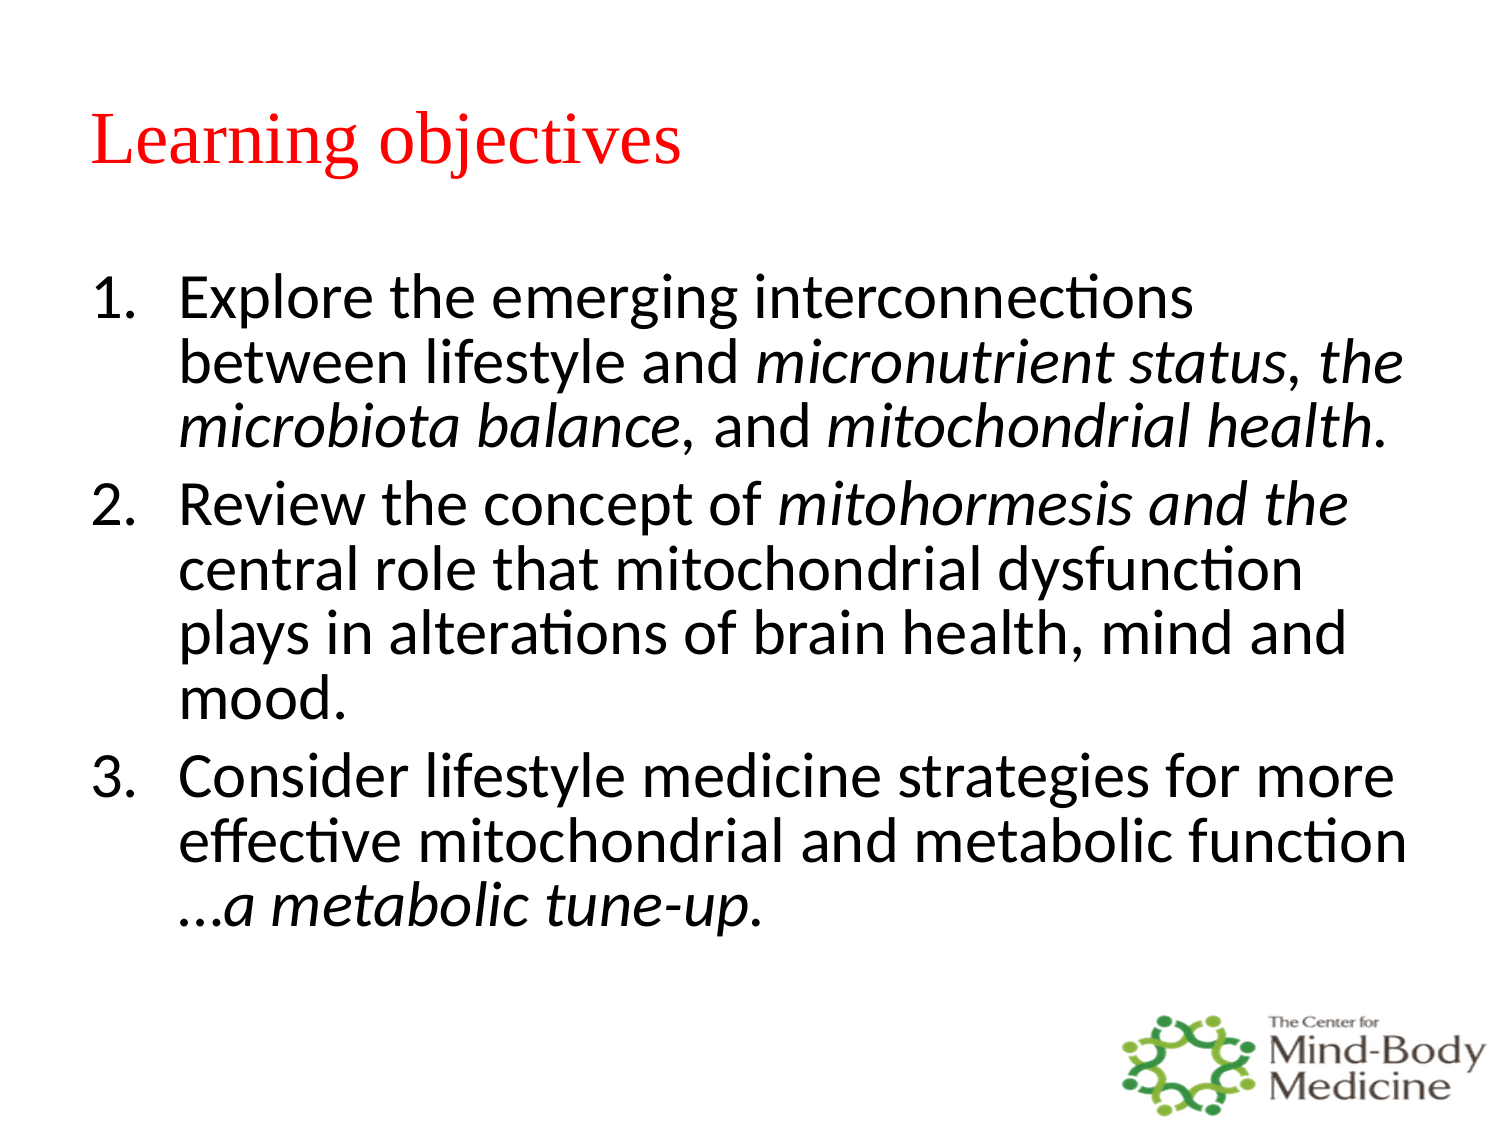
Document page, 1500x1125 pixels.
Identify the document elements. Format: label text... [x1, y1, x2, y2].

title Learning objectives [75, 45, 1425, 233]
picture [1119, 1013, 1487, 1119]
list Explore the emerging interconnections between lifestyle and micronutrient status, the microbiota balance, and mitochondrial health. Review the concept of mitohormesis and the central role that mitochondrial dysfunction plays in alterations of brain health, mind and mood. Consider lifestyle medicine strategies for more effective mitochondrial and metabolic function …a metabolic tune-up. [75, 262, 1425, 1005]
